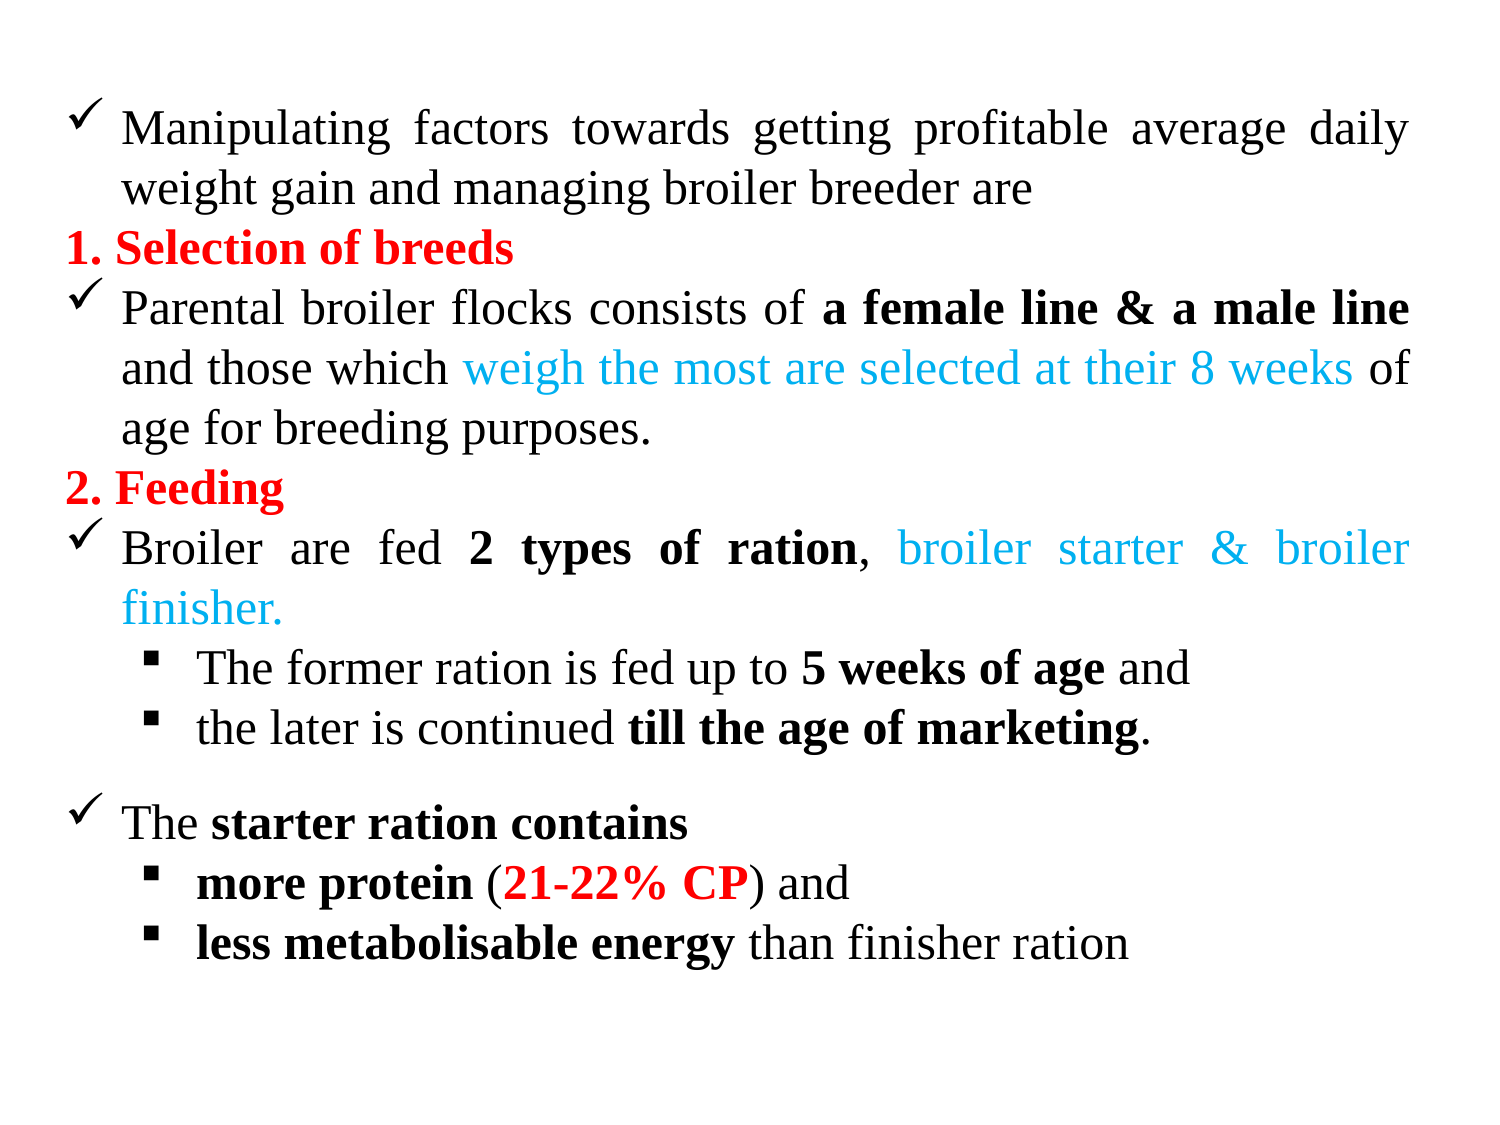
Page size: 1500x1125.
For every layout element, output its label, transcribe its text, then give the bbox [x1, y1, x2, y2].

text_box Manipulating factors towards getting profitable average daily weight gain and managing broiler breeder are 1. Selection of breeds Parental broiler flocks consists of a female line & a male line and those which weigh the most are selected at their 8 weeks of age for breeding purposes. 2. Feeding Broiler are fed 2 types of ration, broiler starter & broiler finisher. The former ration is fed up to 5 weeks of age and the later is continued till the age of marketing. The starter ration contains more protein (21-22% CP) and less metabolisable energy than finisher ration [50, 87, 1425, 978]
